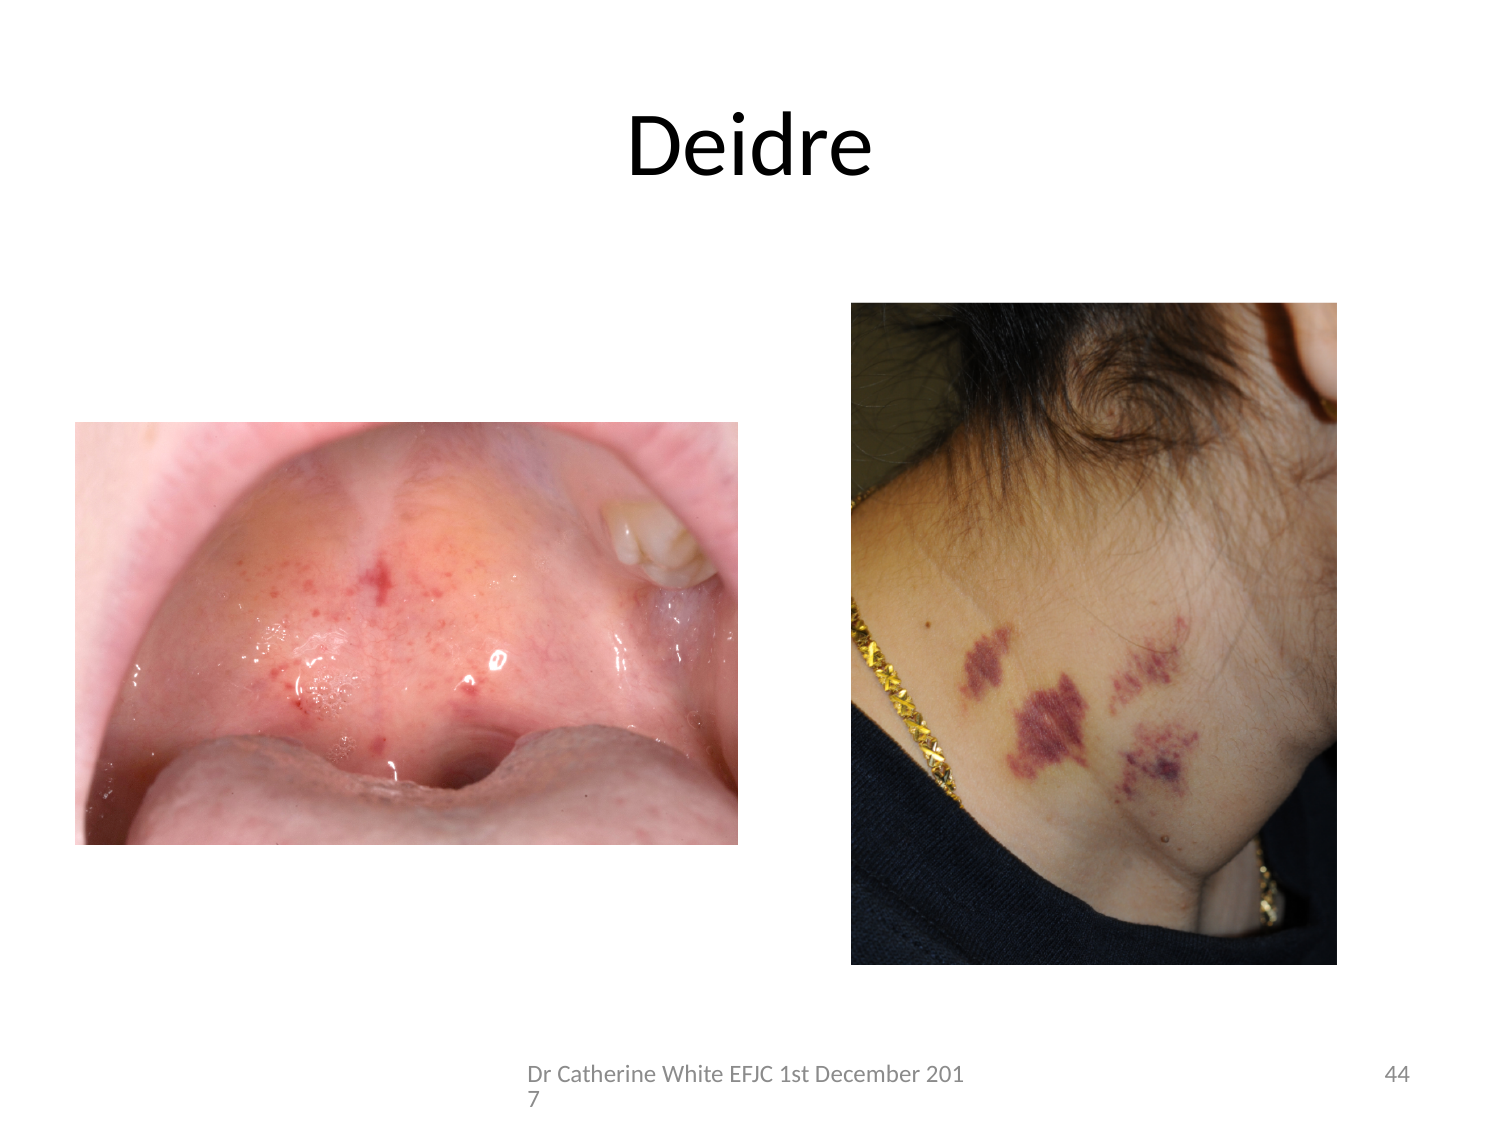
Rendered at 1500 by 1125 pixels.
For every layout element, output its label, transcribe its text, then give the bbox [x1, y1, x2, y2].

slide_number 44 [1074, 1042, 1425, 1103]
footer Dr Catherine White EFJC 1st December 2017 [512, 1042, 988, 1103]
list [762, 390, 1426, 877]
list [74, 422, 738, 846]
title Deidre [75, 45, 1425, 233]
